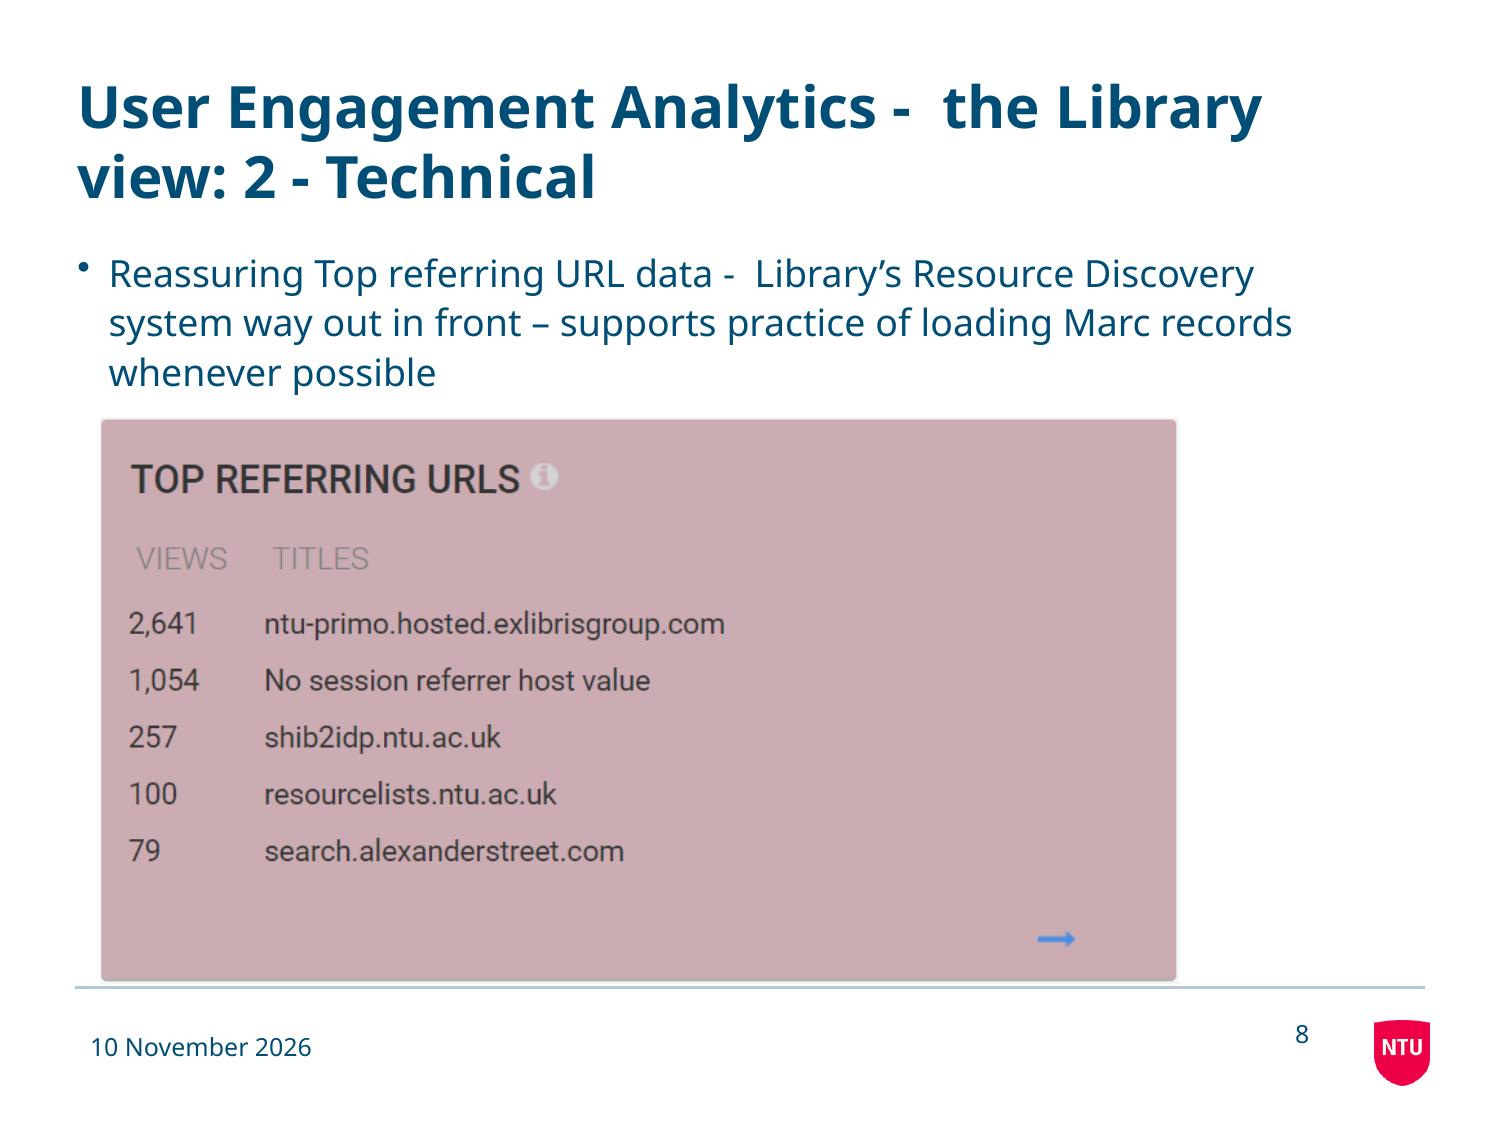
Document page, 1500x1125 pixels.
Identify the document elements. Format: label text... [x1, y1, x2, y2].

title User Engagement Analytics - the Library view: 2 - Technical [62, 62, 1426, 238]
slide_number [75, 1024, 425, 1103]
picture [1374, 1020, 1430, 1086]
slide_number 8 [974, 1011, 1325, 1090]
picture [100, 416, 1179, 985]
list Reassuring Top referring URL data - Library’s Resource Discovery system way out in front – supports practice of loading Marc records whenever possible [62, 237, 1325, 476]
